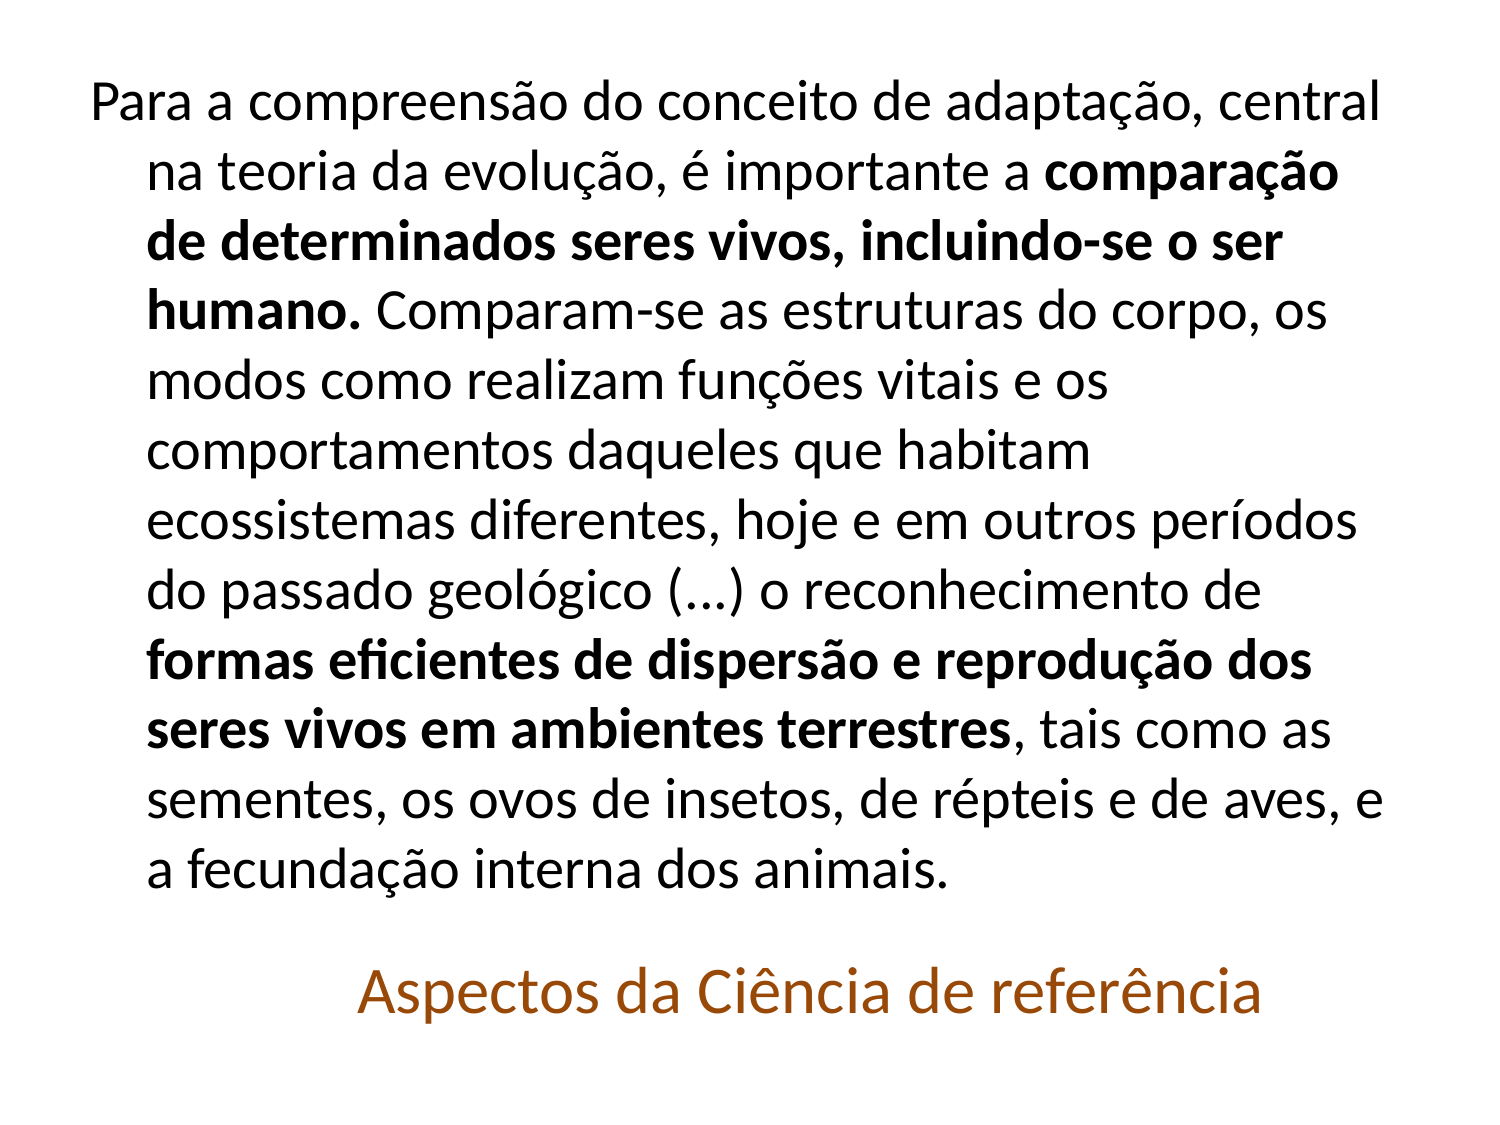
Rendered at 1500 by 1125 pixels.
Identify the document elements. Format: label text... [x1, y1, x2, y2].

text_box Aspectos da Ciência de referência [342, 939, 1280, 1034]
list Para a compreensão do conceito de adaptação, central na teoria da evolução, é importante a comparação de determinados seres vivos, incluindo-se o ser humano. Comparam-se as estruturas do corpo, os modos como realizam funções vitais e os comportamentos daqueles que habitam ecossistemas diferentes, hoje e em outros períodos do passado geológico (...) o reconhecimento de formas eficientes de dispersão e reprodução dos seres vivos em ambientes terrestres, tais como as sementes, os ovos de insetos, de répteis e de aves, e a fecundação interna dos animais. [75, 54, 1425, 1024]
